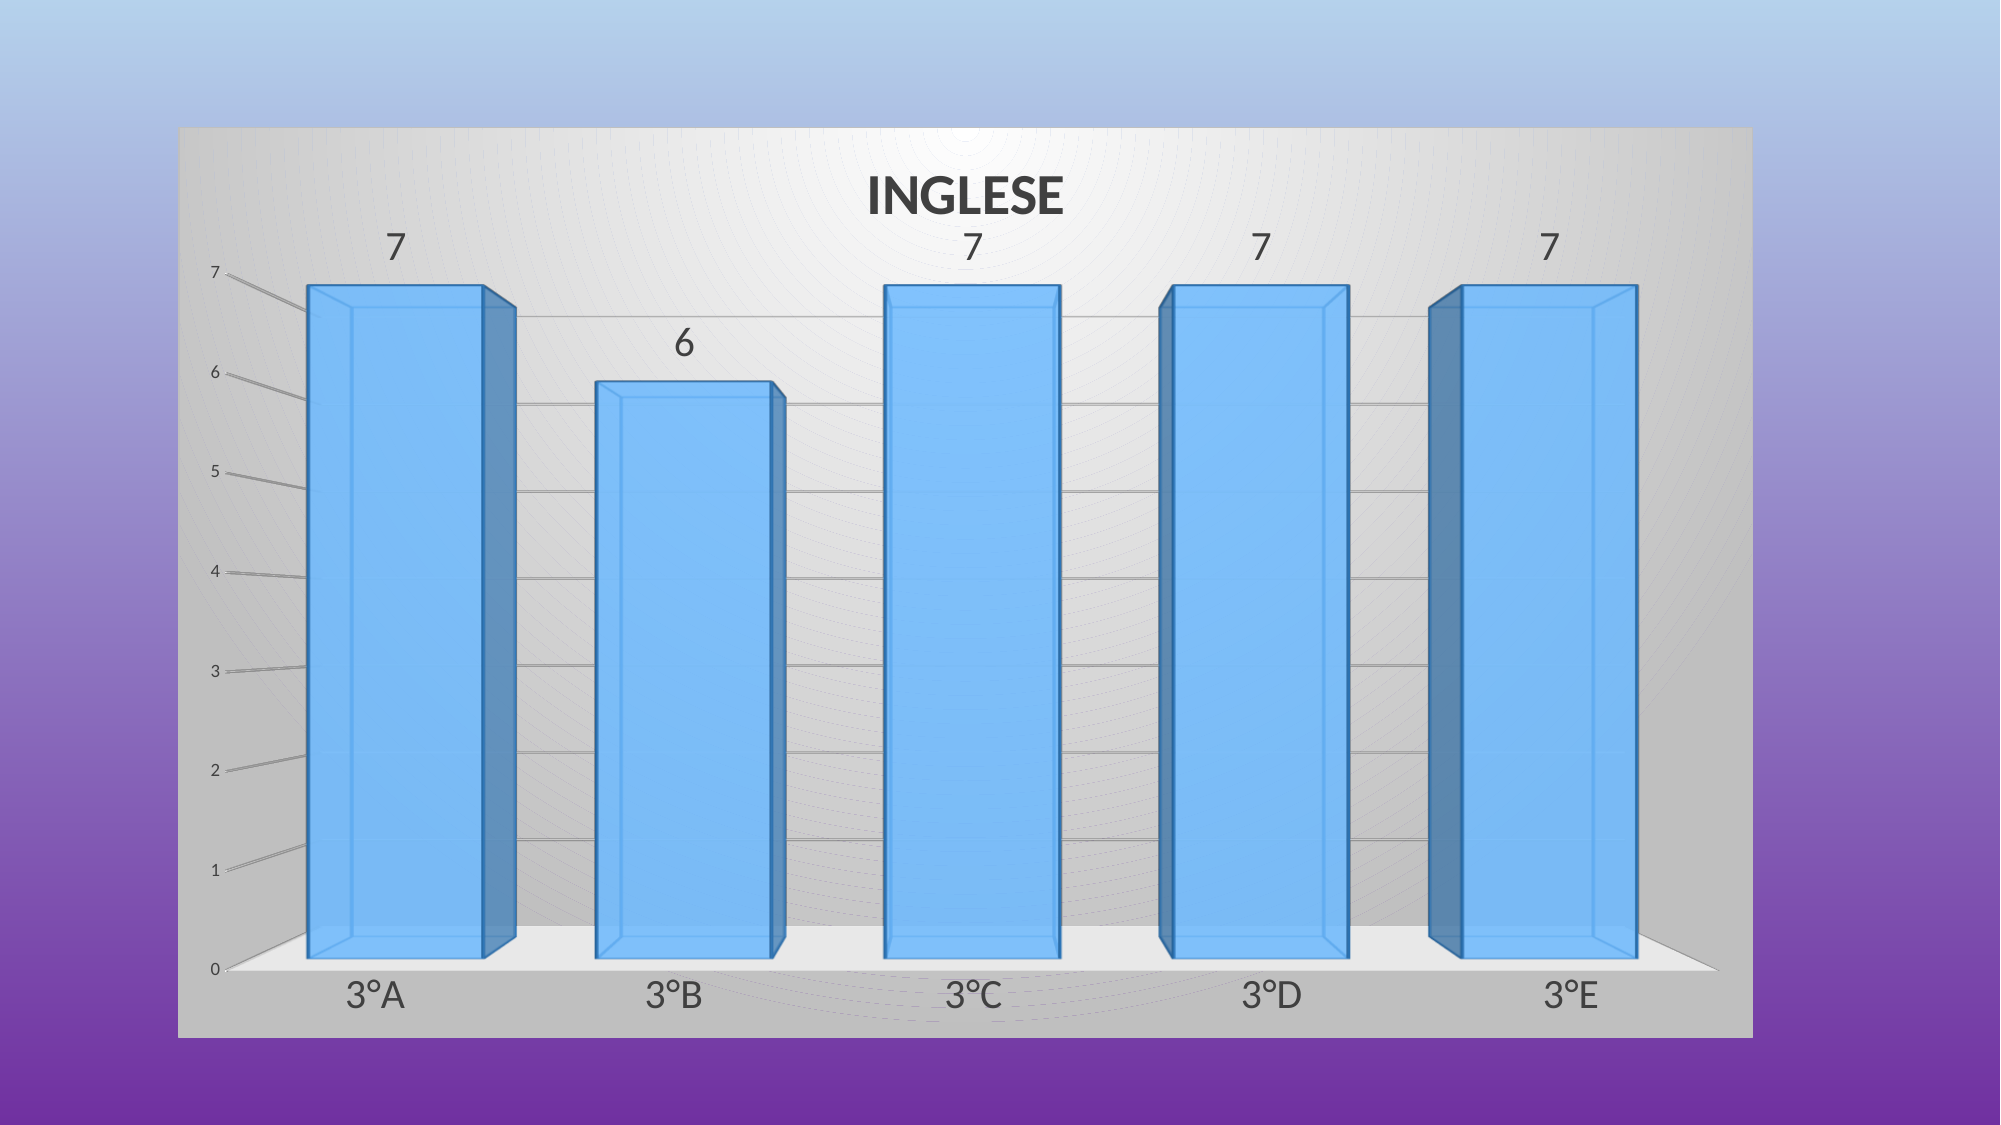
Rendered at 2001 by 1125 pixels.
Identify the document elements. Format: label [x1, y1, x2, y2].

chart [178, 126, 1754, 1039]
